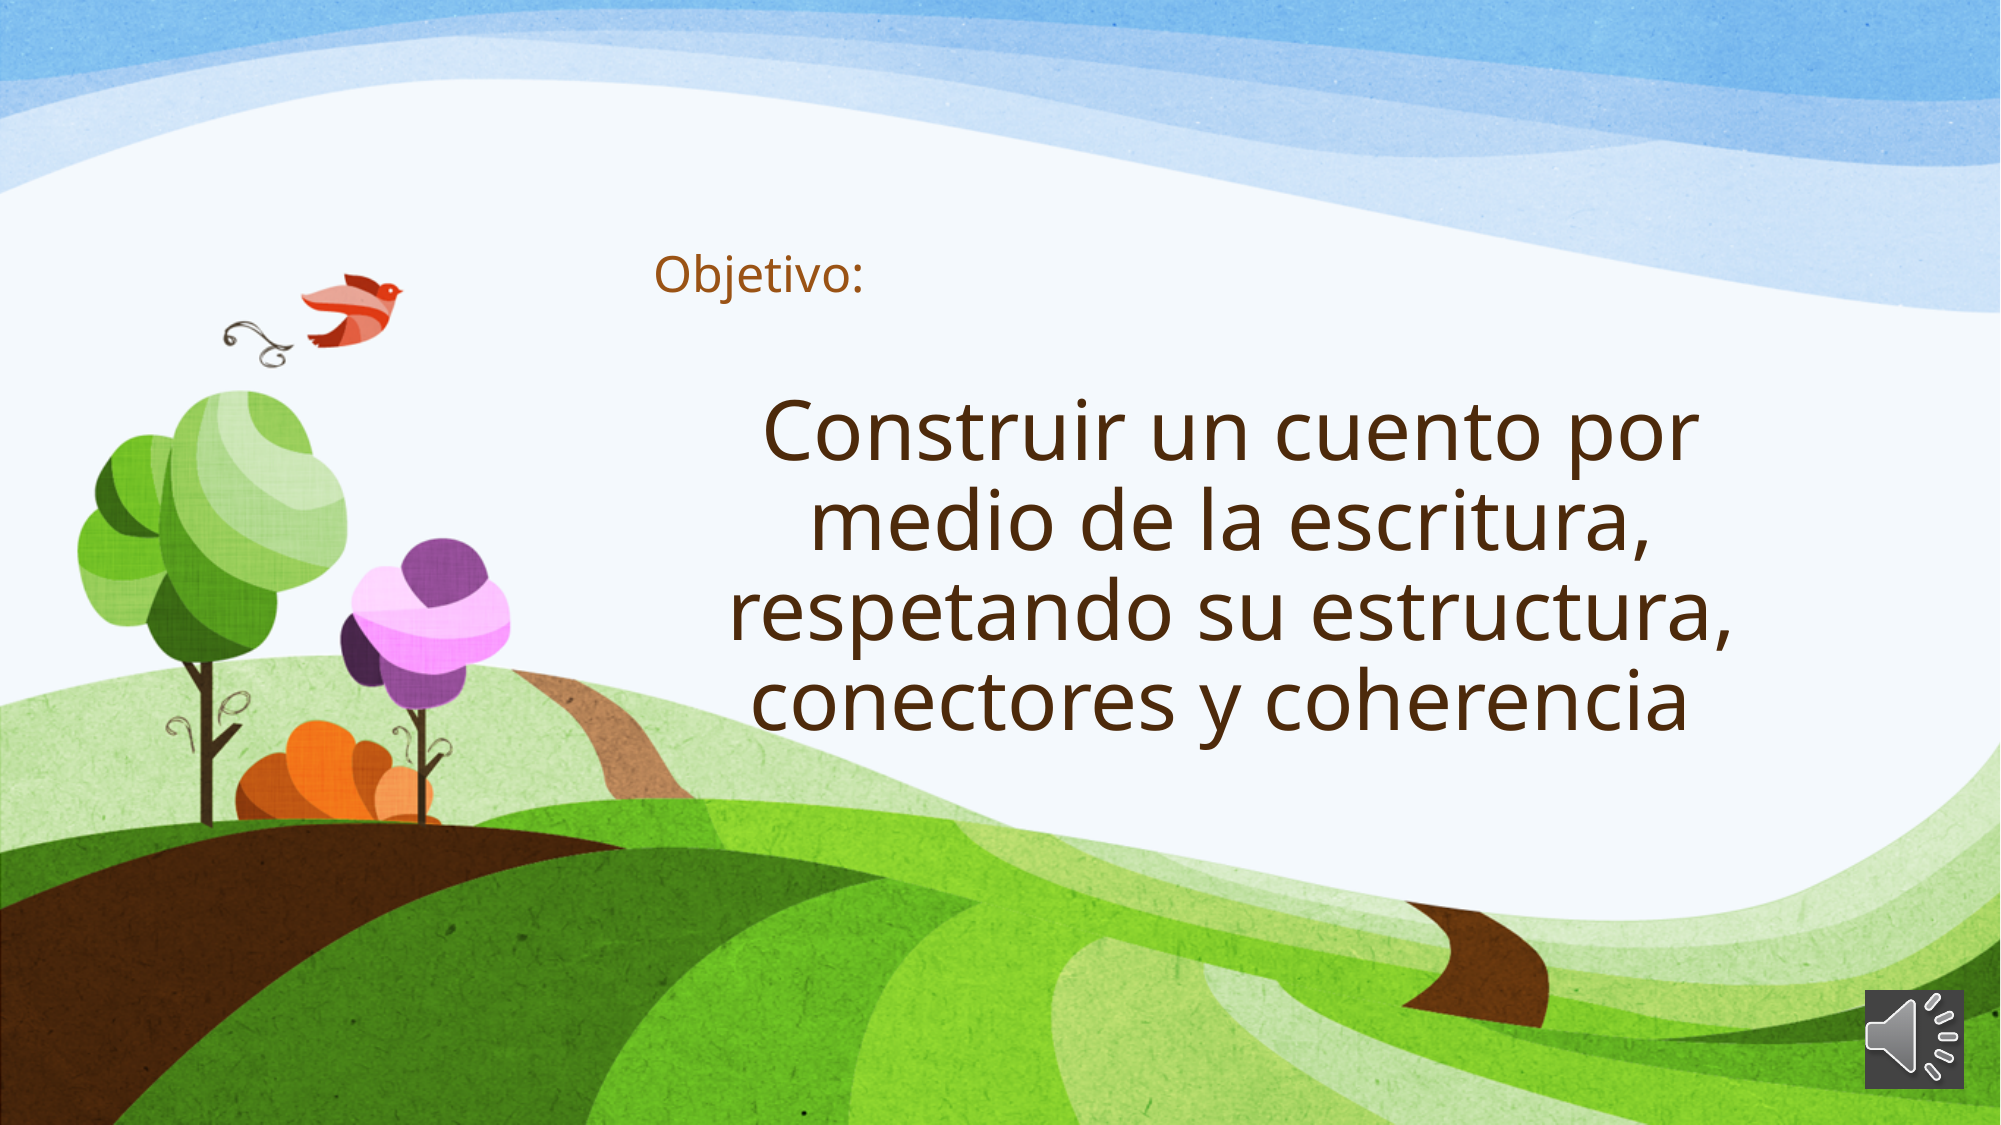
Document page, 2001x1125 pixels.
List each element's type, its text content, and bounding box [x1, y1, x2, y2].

title Construir un cuento por medio de la escritura, respetando su estructura, conectores y coherencia [669, 309, 1795, 756]
picture [0, 0, 2001, 1125]
subtitle Objetivo: [638, 234, 1764, 385]
